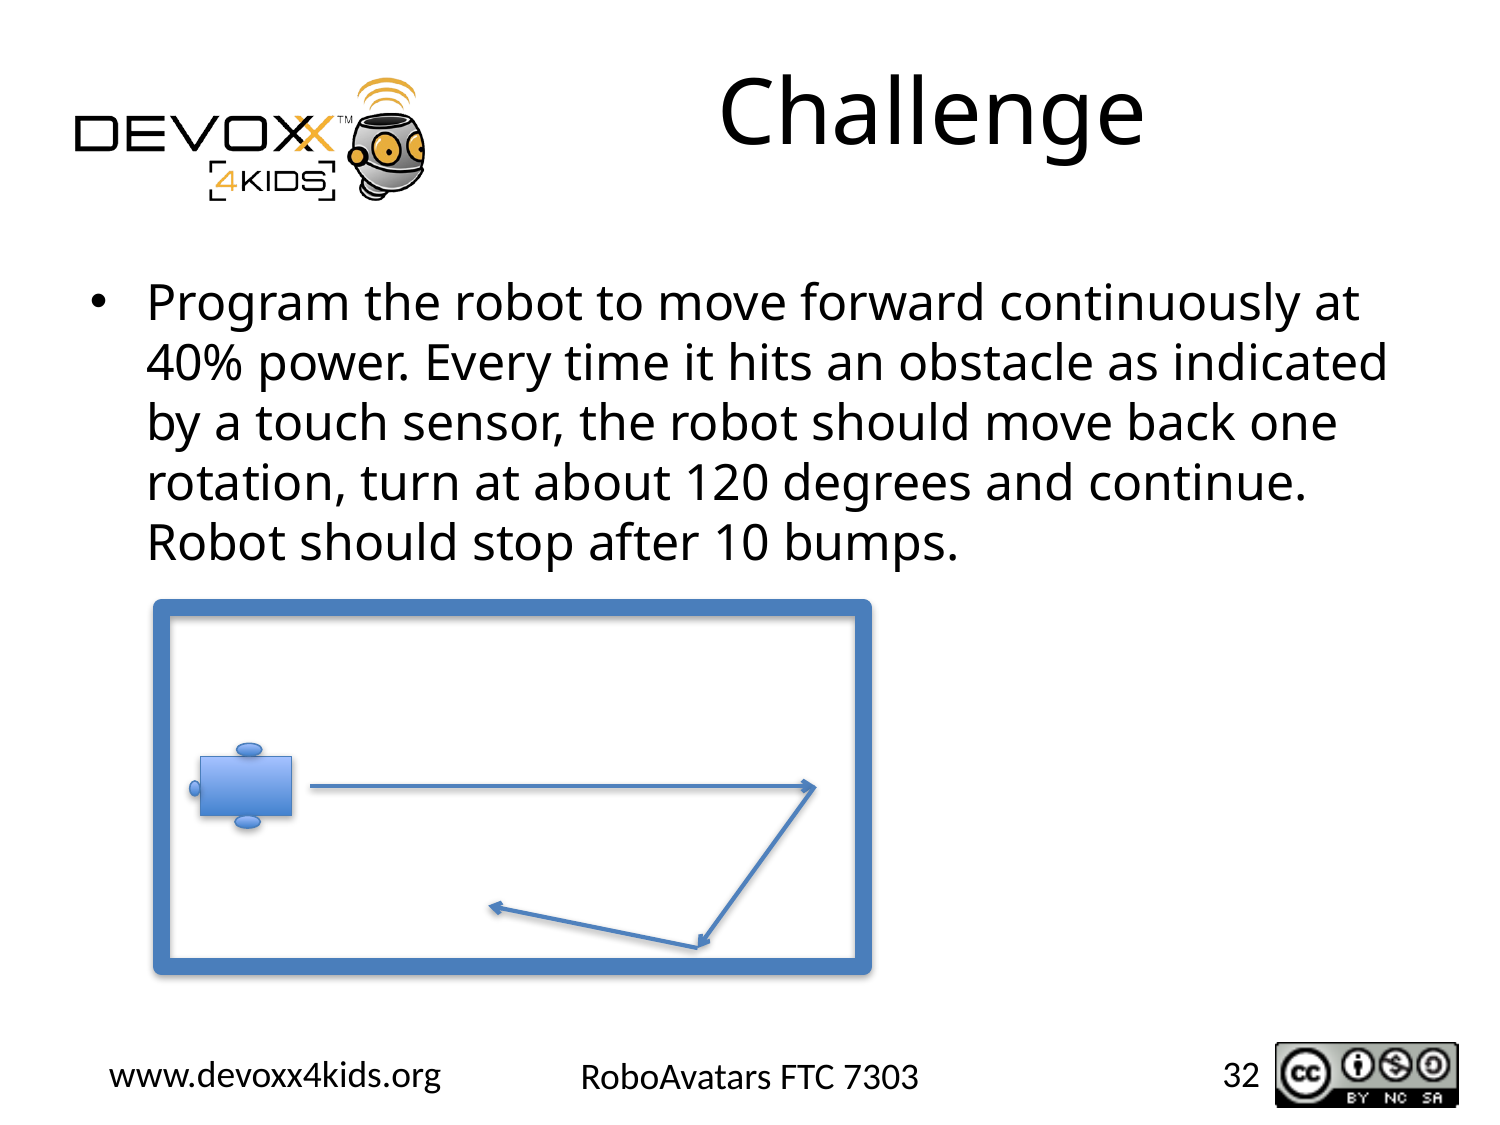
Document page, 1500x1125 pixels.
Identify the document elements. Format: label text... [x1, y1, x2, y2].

text_box [161, 607, 864, 967]
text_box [199, 733, 287, 841]
picture [1275, 1042, 1459, 1108]
list Program the robot to move forward continuously at 40% power. Every time it hits an obstacle as indicated by a touch sensor, the robot should move back one rotation, turn at about 120 degrees and continue. Robot should stop after 10 bumps. [75, 262, 1425, 1005]
picture [75, 77, 425, 201]
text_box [487, 905, 698, 949]
slide_number 32 [1074, 1042, 1275, 1103]
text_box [697, 785, 816, 949]
footer RoboAvatars FTC 7303 [512, 1044, 988, 1105]
title Challenge [439, 45, 1425, 233]
